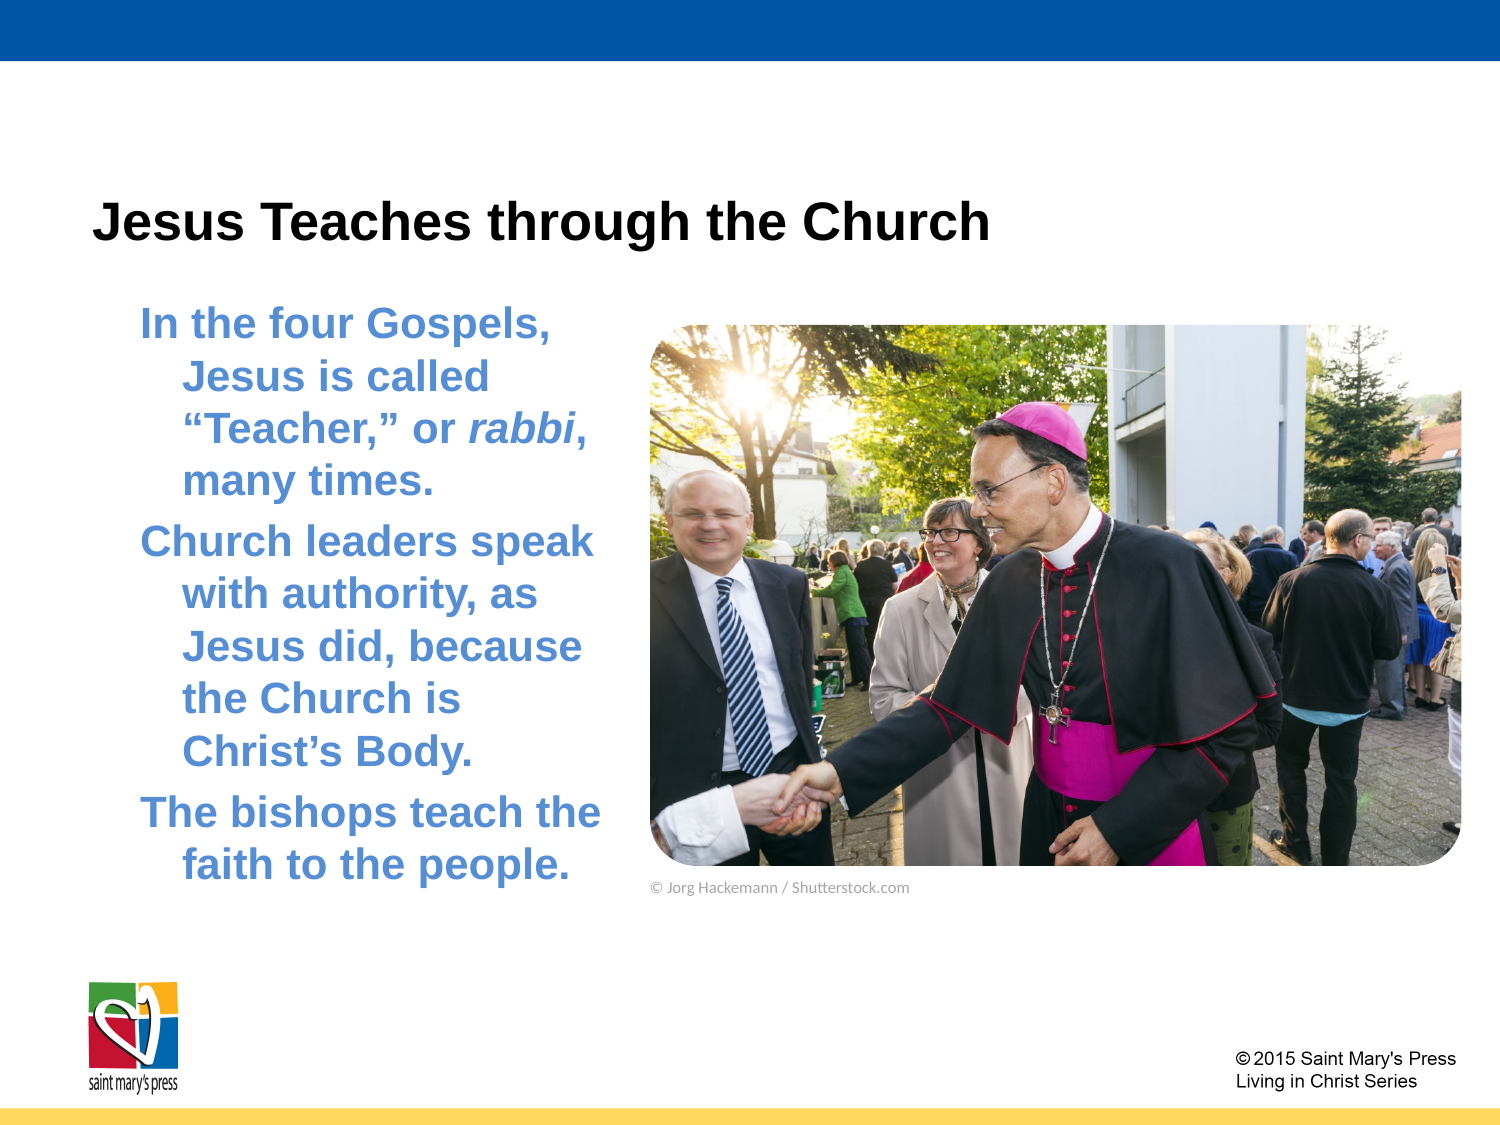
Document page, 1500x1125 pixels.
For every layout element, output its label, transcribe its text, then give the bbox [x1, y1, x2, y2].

title Jesus Teaches through the Church [62, 149, 1052, 288]
picture [0, 0, 1500, 1125]
text_box © Jorg Hackemann / Shutterstock.com [634, 869, 1173, 905]
list In the four Gospels, Jesus is called “Teacher,” or rabbi, many times. Church leaders speak with authority, as Jesus did, because the Church is Christ’s Body. The bishops teach the faith to the people. [125, 287, 632, 904]
